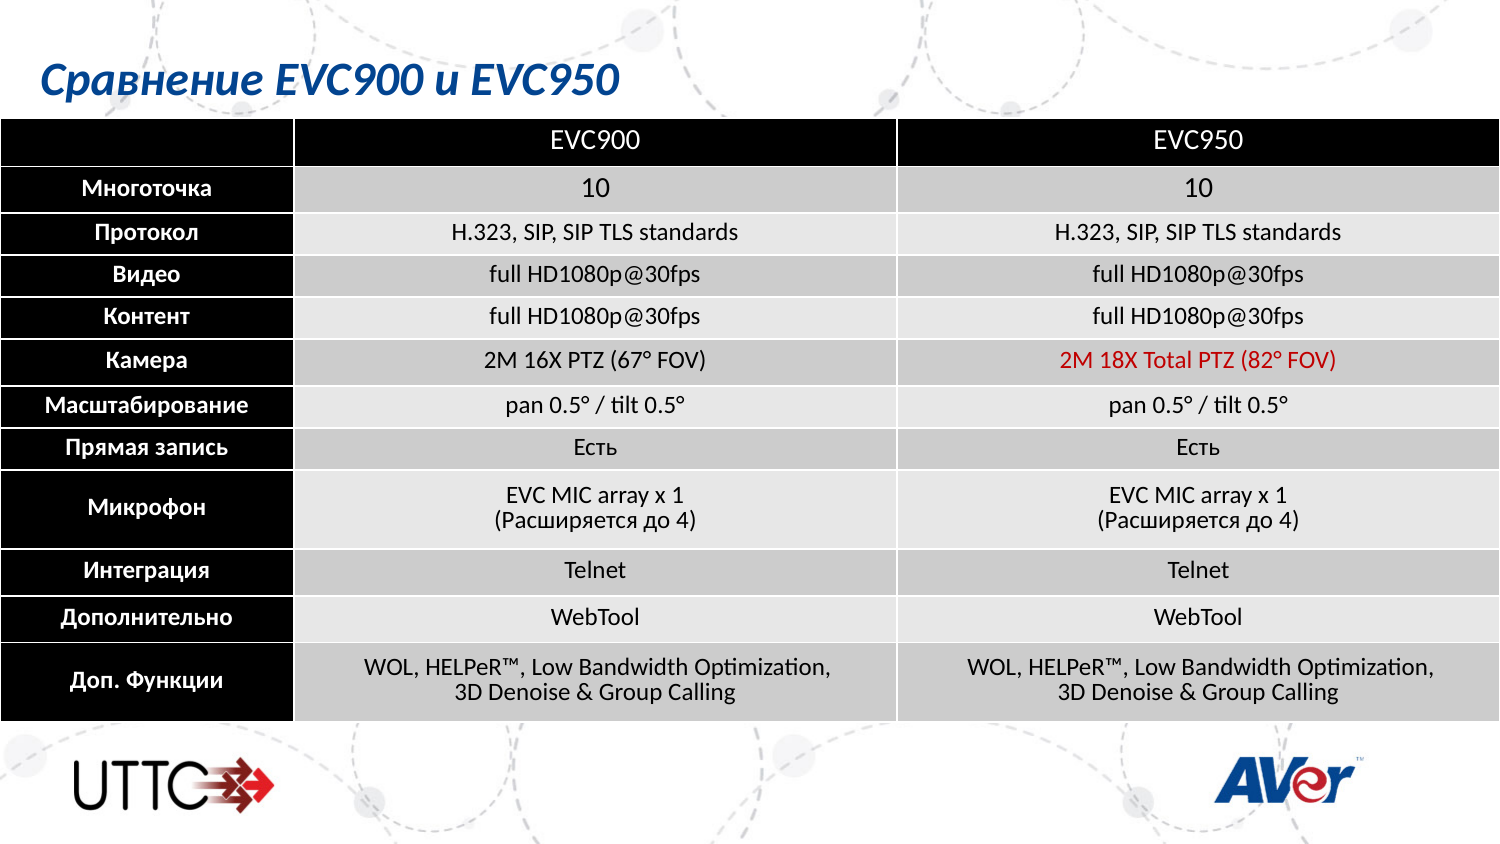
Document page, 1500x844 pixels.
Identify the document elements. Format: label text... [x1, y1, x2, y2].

table_cell full HD1080p@30fps [295, 256, 896, 296]
table_cell 10 [898, 167, 1499, 212]
table_cell Есть [898, 429, 1499, 469]
table_cell Telnet [295, 550, 896, 595]
table_cell 10 [295, 167, 896, 212]
table_cell 2M 18X Total PTZ (82° FOV) [898, 340, 1499, 385]
table_header EVC950 [898, 119, 1499, 166]
table_cell Микрофон [1, 471, 293, 548]
table_cell full HD1080p@30fps [295, 298, 896, 338]
table_cell WebTool [898, 597, 1499, 642]
table_header EVC900 [295, 119, 896, 166]
table_cell Масштабирование [1, 387, 293, 427]
table_cell Дополнительно [1, 597, 293, 642]
table_cell full HD1080p@30fps [898, 256, 1499, 296]
table_cell Контент [1, 298, 293, 338]
table_header [1, 119, 293, 166]
table_cell 2M 16X PTZ (67° FOV) [295, 340, 896, 385]
table_cell EVC MIC array x 1 (Расширяется до 4) [295, 471, 896, 548]
picture [0, 0, 1500, 117]
picture [0, 723, 1500, 844]
table_cell Telnet [898, 550, 1499, 595]
table_cell Доп. Функции [1, 643, 293, 721]
table_cell Многоточка [1, 167, 293, 212]
title Сравнение EVC900 и EVC950 [25, 18, 1468, 117]
table_cell WebTool [295, 597, 896, 642]
table_cell H.323, SIP, SIP TLS standards [898, 214, 1499, 254]
table_cell pan 0.5° / tilt 0.5° [295, 387, 896, 427]
table_cell Прямая запись [1, 429, 293, 469]
table_cell pan 0.5° / tilt 0.5° [898, 387, 1499, 427]
table_cell Видео [1, 256, 293, 296]
table_cell EVC MIC array x 1 (Расширяется до 4) [898, 471, 1499, 548]
table_cell WOL, HELPeR™, Low Bandwidth Optimization, 3D Denoise & Group Calling [898, 643, 1499, 721]
table_cell H.323, SIP, SIP TLS standards [295, 214, 896, 254]
table_cell full HD1080p@30fps [898, 298, 1499, 338]
table_cell Протокол [1, 214, 293, 254]
table_cell Интеграция [1, 550, 293, 595]
table_cell Камера [1, 340, 293, 385]
table_cell WOL, HELPeR™, Low Bandwidth Optimization, 3D Denoise & Group Calling [295, 643, 896, 721]
table_cell Есть [295, 429, 896, 469]
